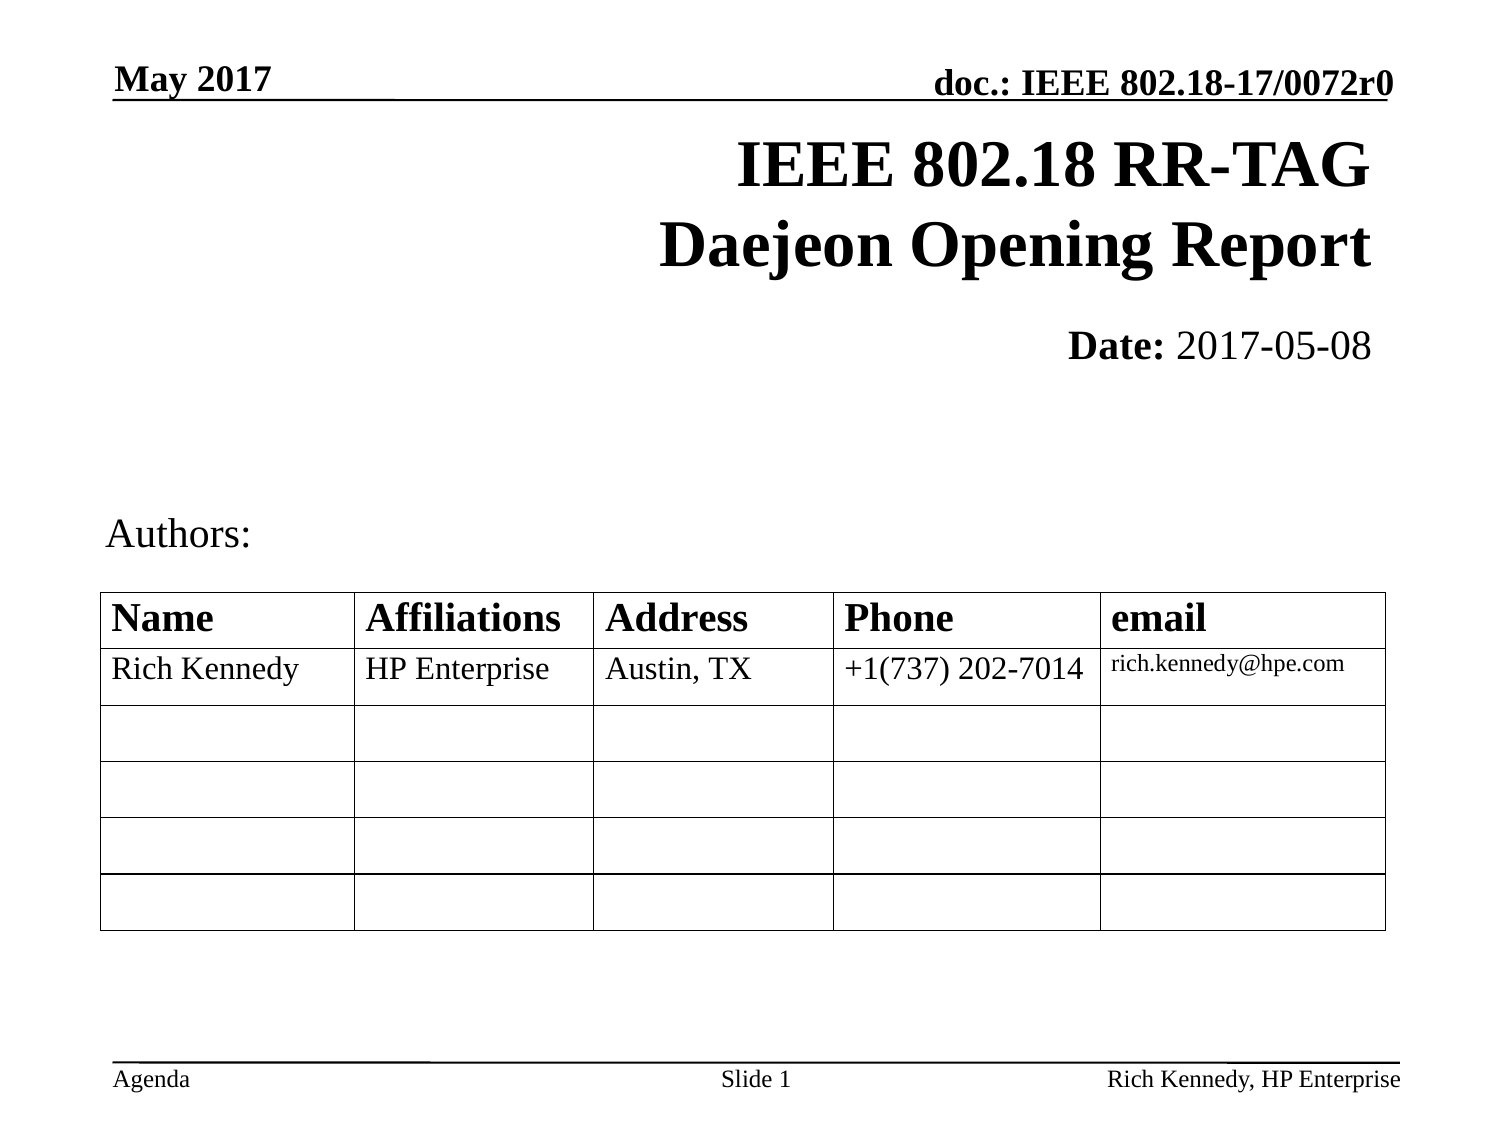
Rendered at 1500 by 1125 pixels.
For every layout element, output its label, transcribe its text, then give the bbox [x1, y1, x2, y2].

list Date: 2017-05-08 [112, 309, 1388, 376]
footer Rich Kennedy, HP Enterprise [902, 1061, 1402, 1093]
text_box Authors: [90, 498, 328, 562]
slide_number Slide 1 [712, 1061, 800, 1123]
title IEEE 802.18 RR-TAG Daejeon Opening Report [112, 112, 1388, 288]
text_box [84, 591, 1416, 1001]
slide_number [114, 54, 493, 100]
